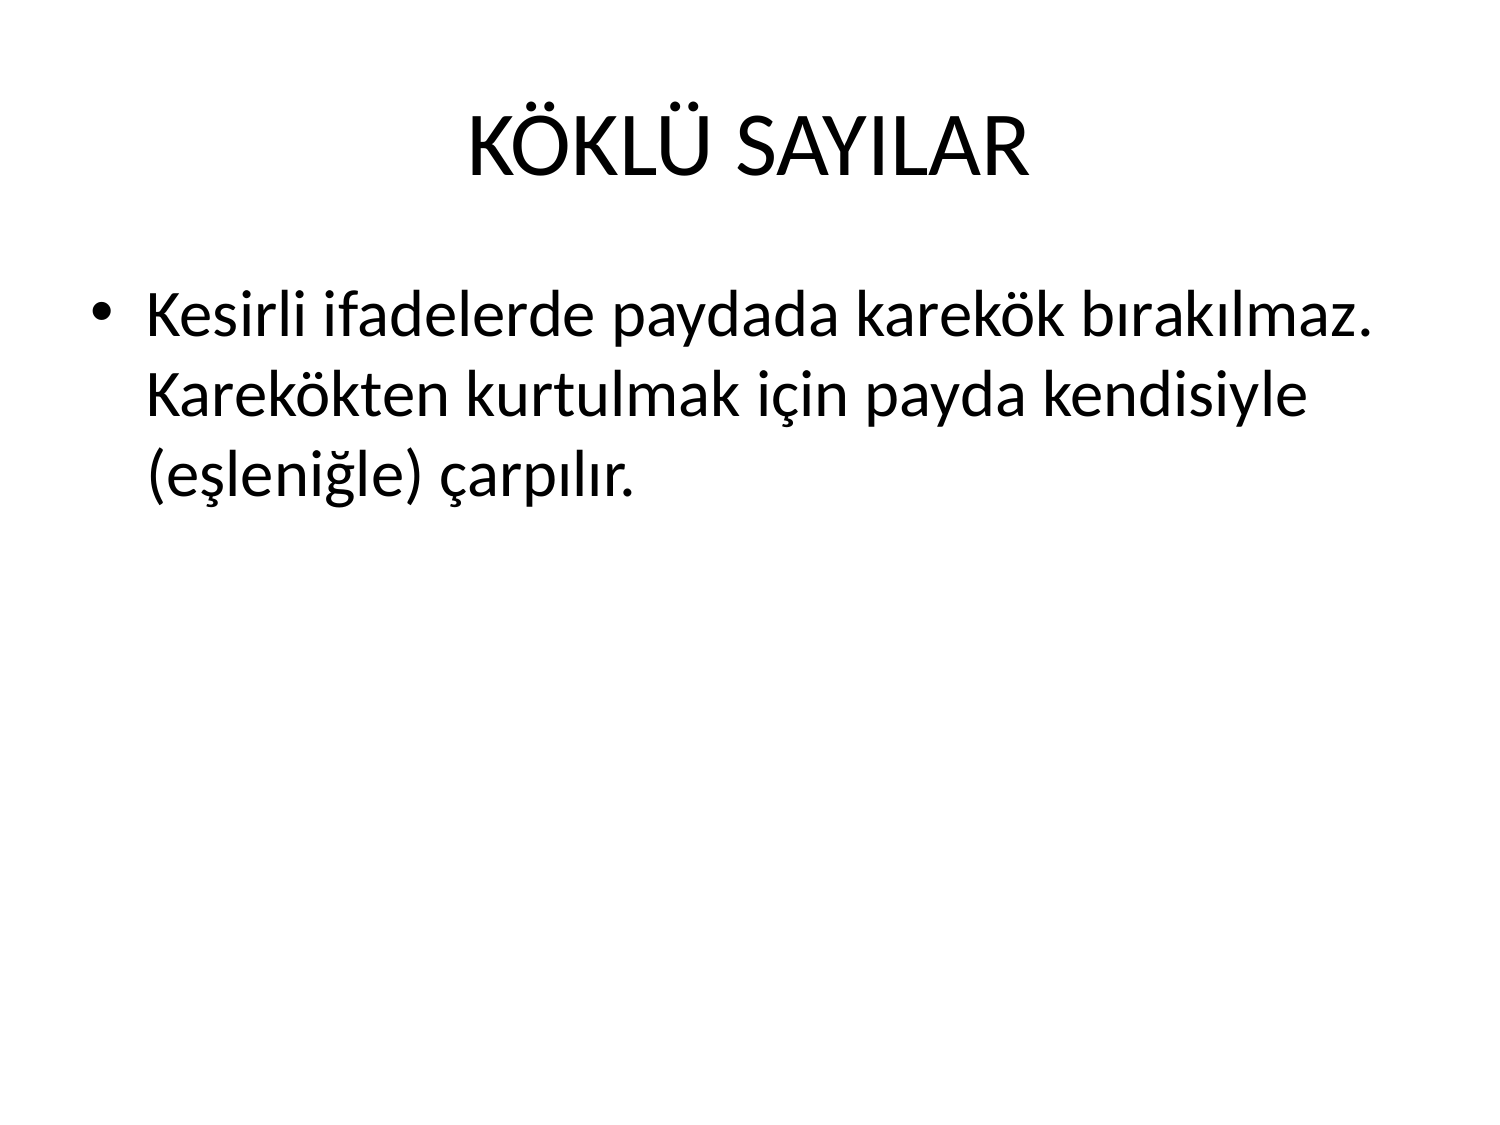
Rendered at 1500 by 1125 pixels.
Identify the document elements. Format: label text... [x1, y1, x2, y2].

title KÖKLÜ SAYILAR [75, 45, 1425, 233]
list Kesirli ifadelerde paydada karekök bırakılmaz. Karekökten kurtulmak için payda kendisiyle (eşleniğle) çarpılır. [75, 262, 1425, 1005]
